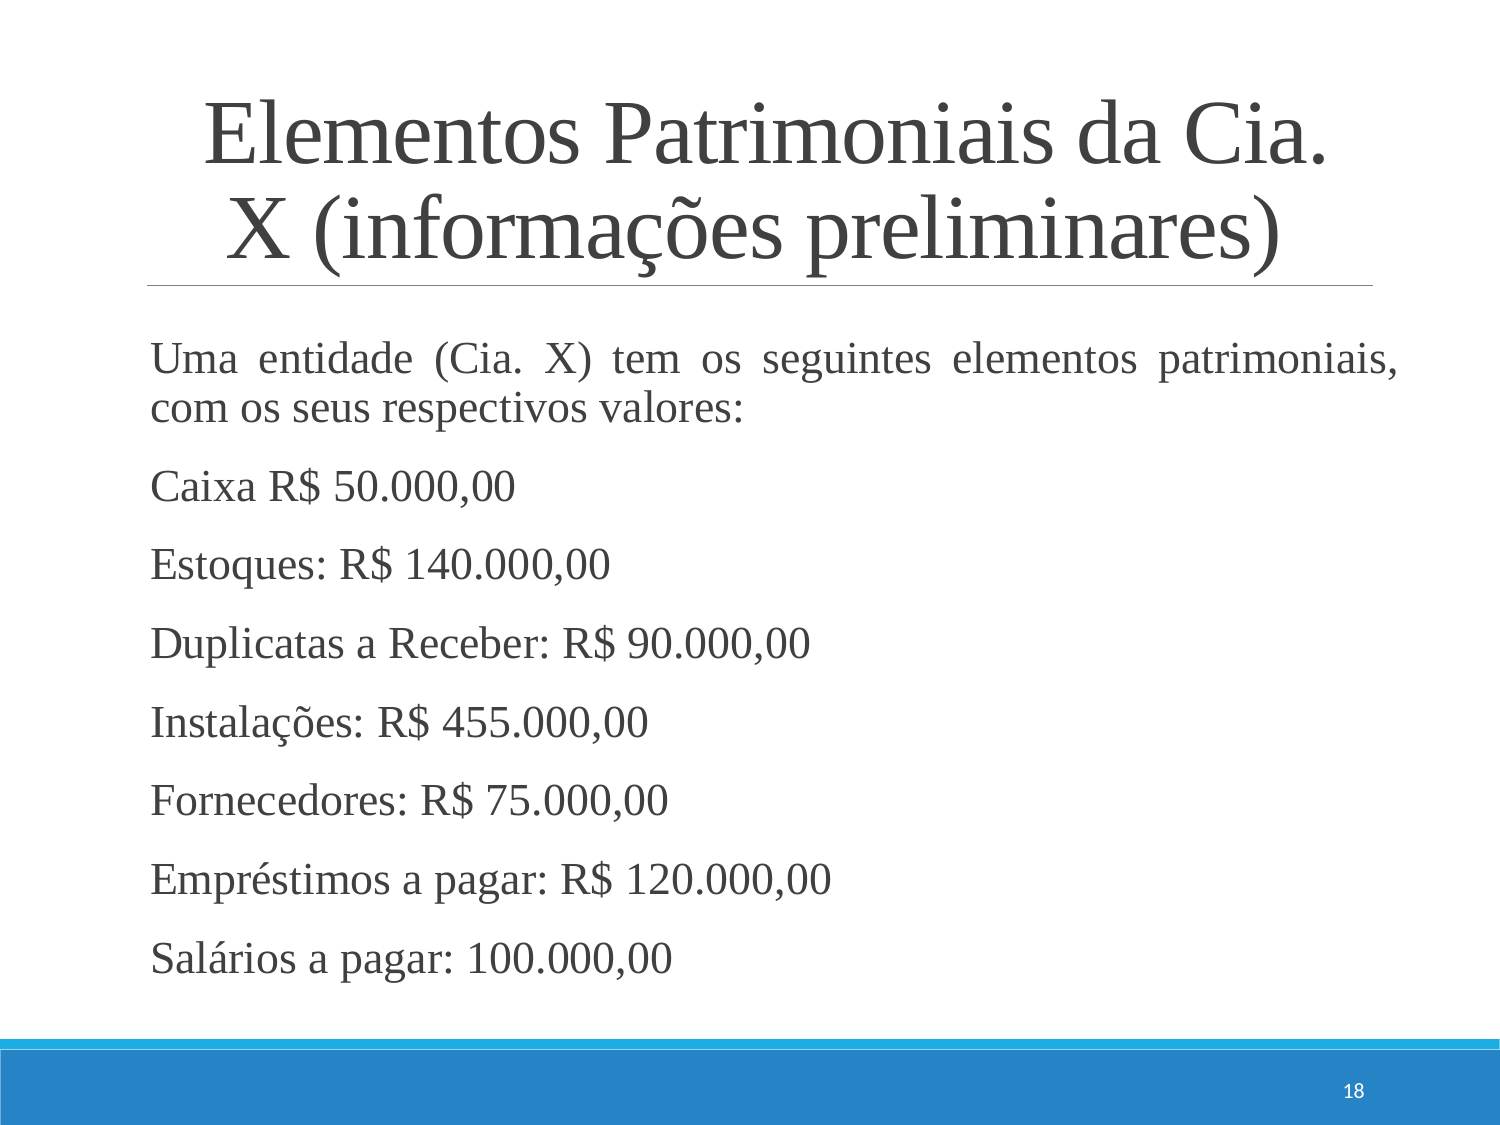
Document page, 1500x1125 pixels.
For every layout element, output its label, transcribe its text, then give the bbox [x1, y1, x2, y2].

slide_number 18 [1218, 1059, 1380, 1120]
title Elementos Patrimoniais da Cia. X (informações preliminares) [135, 47, 1373, 285]
list Uma entidade (Cia. X) tem os seguintes elementos patrimoniais, com os seus respectivos valores: Caixa R$ 50.000,00 Estoques: R$ 140.000,00 Duplicatas a Receber: R$ 90.000,00 Instalações: R$ 455.000,00 Fornecedores: R$ 75.000,00 Empréstimos a pagar: R$ 120.000,00 Salários a pagar: 100.000,00 [135, 326, 1400, 1035]
